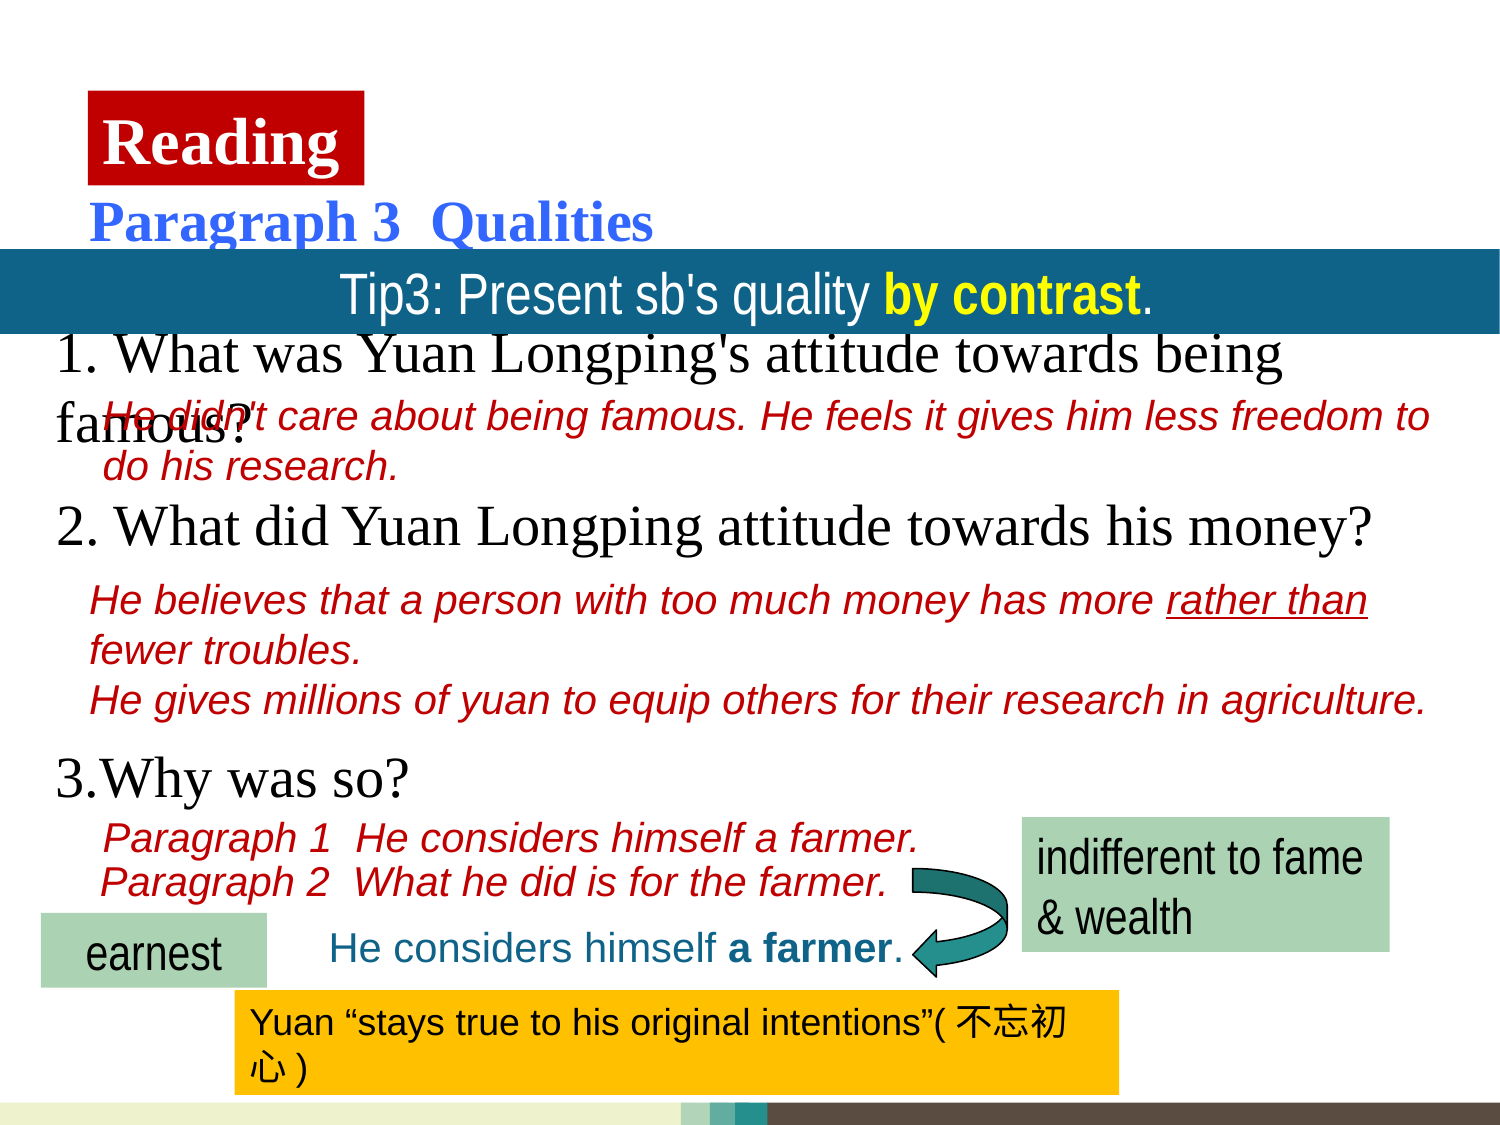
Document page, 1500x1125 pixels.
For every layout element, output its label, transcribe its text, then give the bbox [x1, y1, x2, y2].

text_box Reading [87, 90, 365, 175]
text_box He didn't care about being famous. He feels it gives him less freedom to do his research. [87, 381, 1500, 497]
text_box 2. What did Yuan Longping attitude towards his money? [41, 479, 1389, 565]
text_box He considers himself a farmer. [313, 913, 956, 978]
text_box [912, 913, 1008, 978]
text_box earnest [40, 912, 267, 988]
text_box 1. What was Yuan Longping's attitude towards being famous? [40, 334, 1500, 462]
text_box Paragraph 2 What he did is for the farmer. [85, 847, 1008, 913]
text_box Tip3: Present sb's quality by contrast. [0, 249, 1500, 334]
text_box Yuan “stays true to his original intentions”(不忘初心) [234, 990, 1120, 1095]
text_box indifferent to fame & wealth [1021, 817, 1390, 952]
text_box Paragraph 3 Qualities [74, 175, 1181, 249]
text_box Focus on the CONTRAST [85, 242, 713, 249]
text_box 3.Why was so? [41, 731, 432, 817]
text_box Paragraph 1 He considers himself a farmer. [87, 803, 1117, 868]
text_box He believes that a person with too much money has more rather than fewer troubles. He gives millions of yuan to equip others for their research in agriculture. [74, 565, 1473, 730]
